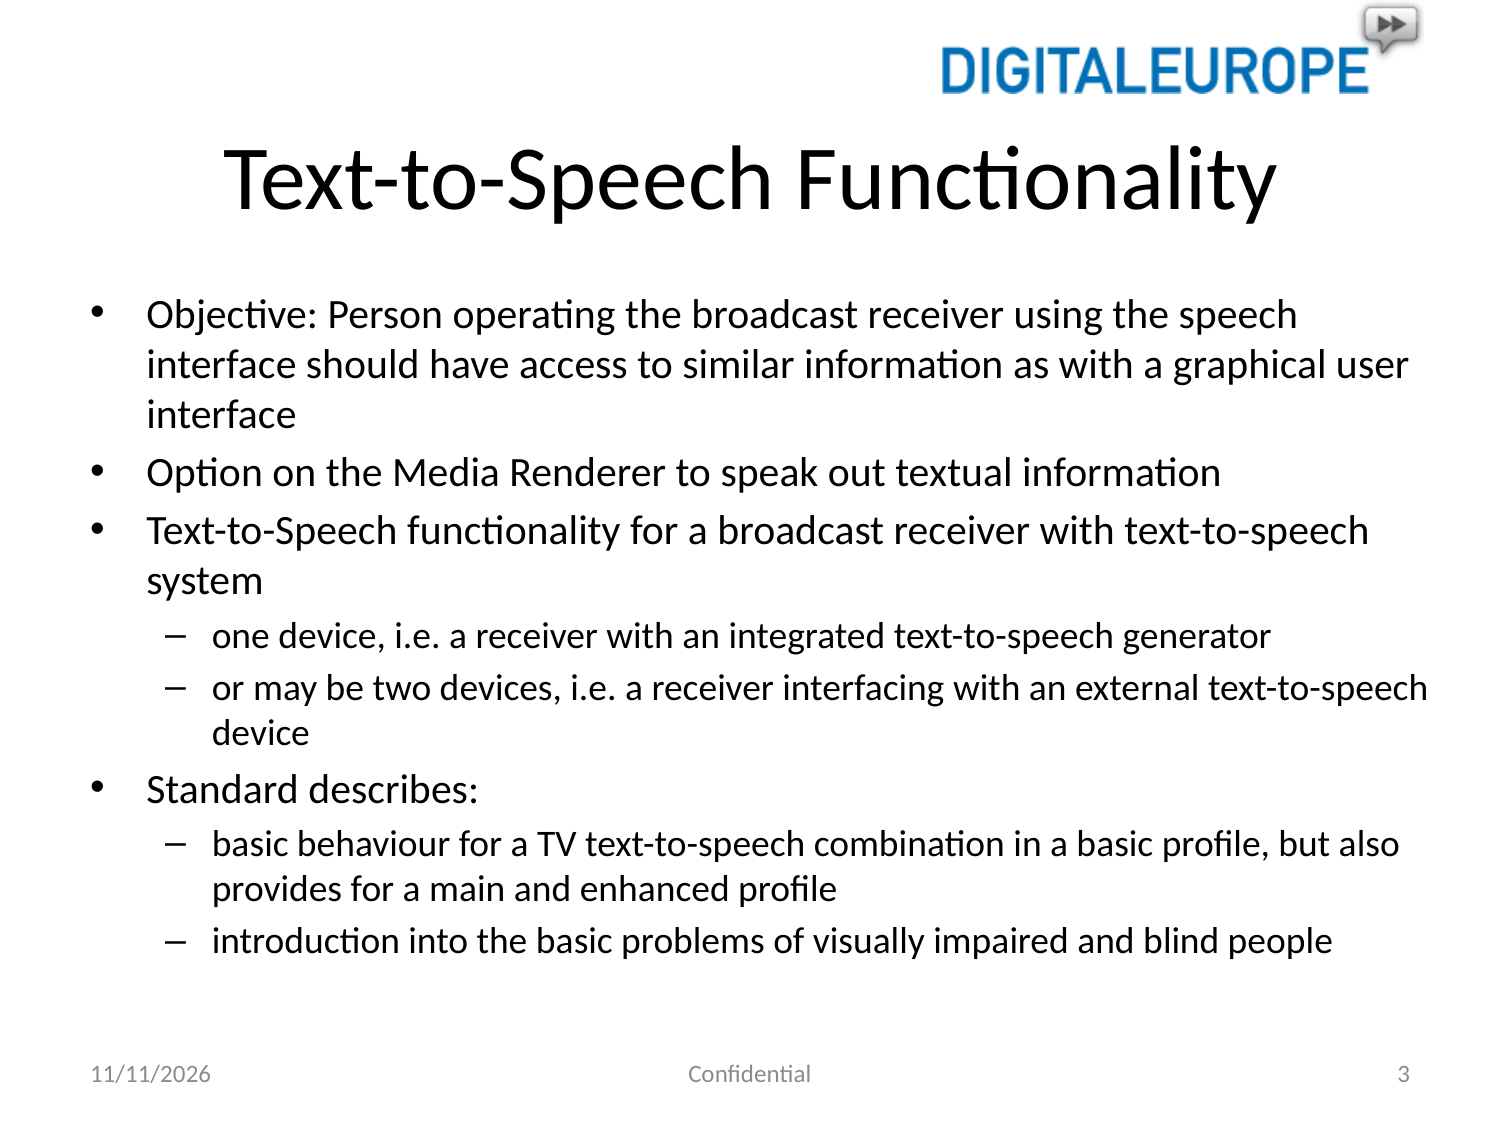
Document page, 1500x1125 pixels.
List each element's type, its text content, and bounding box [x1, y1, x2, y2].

list Objective: Person operating the broadcast receiver using the speech interface should have access to similar information as with a graphical user interface Option on the Media Renderer to speak out textual information Text-to-Speech functionality for a broadcast receiver with text-to-speech system one device, i.e. a receiver with an integrated text-to-speech generator or may be two devices, i.e. a receiver interfacing with an external text-to-speech device Standard describes: basic behaviour for a TV text-to-speech combination in a basic profile, but also provides for a main and enhanced profile introduction into the basic problems of visually impaired and blind people [74, 278, 1471, 1006]
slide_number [75, 1042, 425, 1103]
slide_number 3 [1074, 1042, 1425, 1103]
title Text-to-Speech Functionality [76, 101, 1428, 245]
footer Confidential [512, 1042, 988, 1103]
picture [942, 0, 1424, 94]
